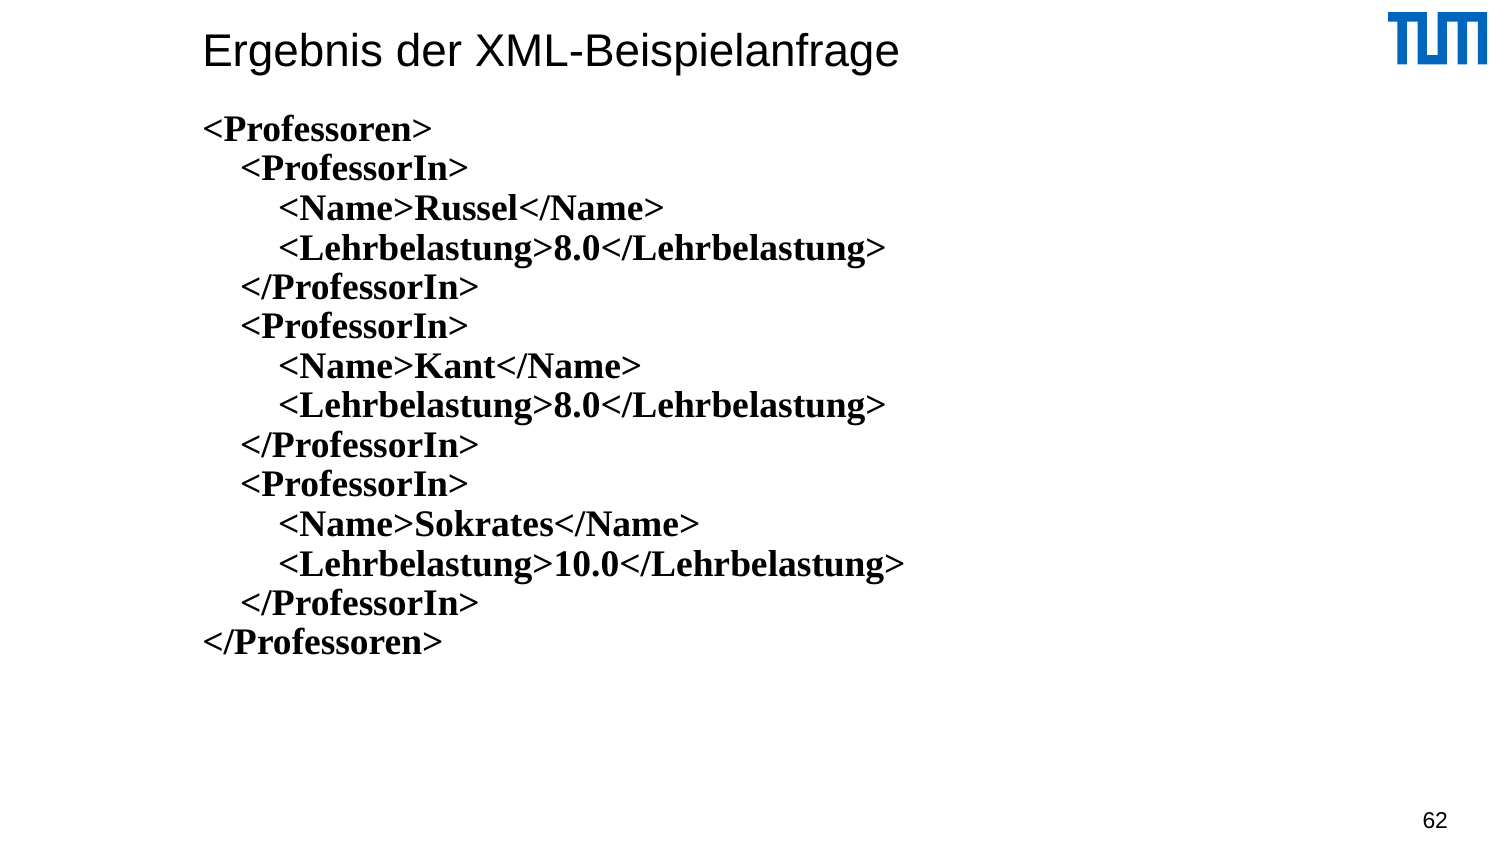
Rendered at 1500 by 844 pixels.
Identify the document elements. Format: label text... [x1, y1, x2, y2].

slide_number 62 [1111, 796, 1448, 842]
title Ergebnis der XML-Beispielanfrage [187, 0, 1313, 94]
text_box <Professoren> <ProfessorIn> <Name>Russel</Name> <Lehrbelastung>8.0</Lehrbelastung> </ProfessorIn> <ProfessorIn> <Name>Kant</Name> <Lehrbelastung>8.0</Lehrbelastung> </ProfessorIn> <ProfessorIn> <Name>Sokrates</Name> <Lehrbelastung>10.0</Lehrbelastung> </ProfessorIn> </Professoren> [187, 112, 1313, 668]
